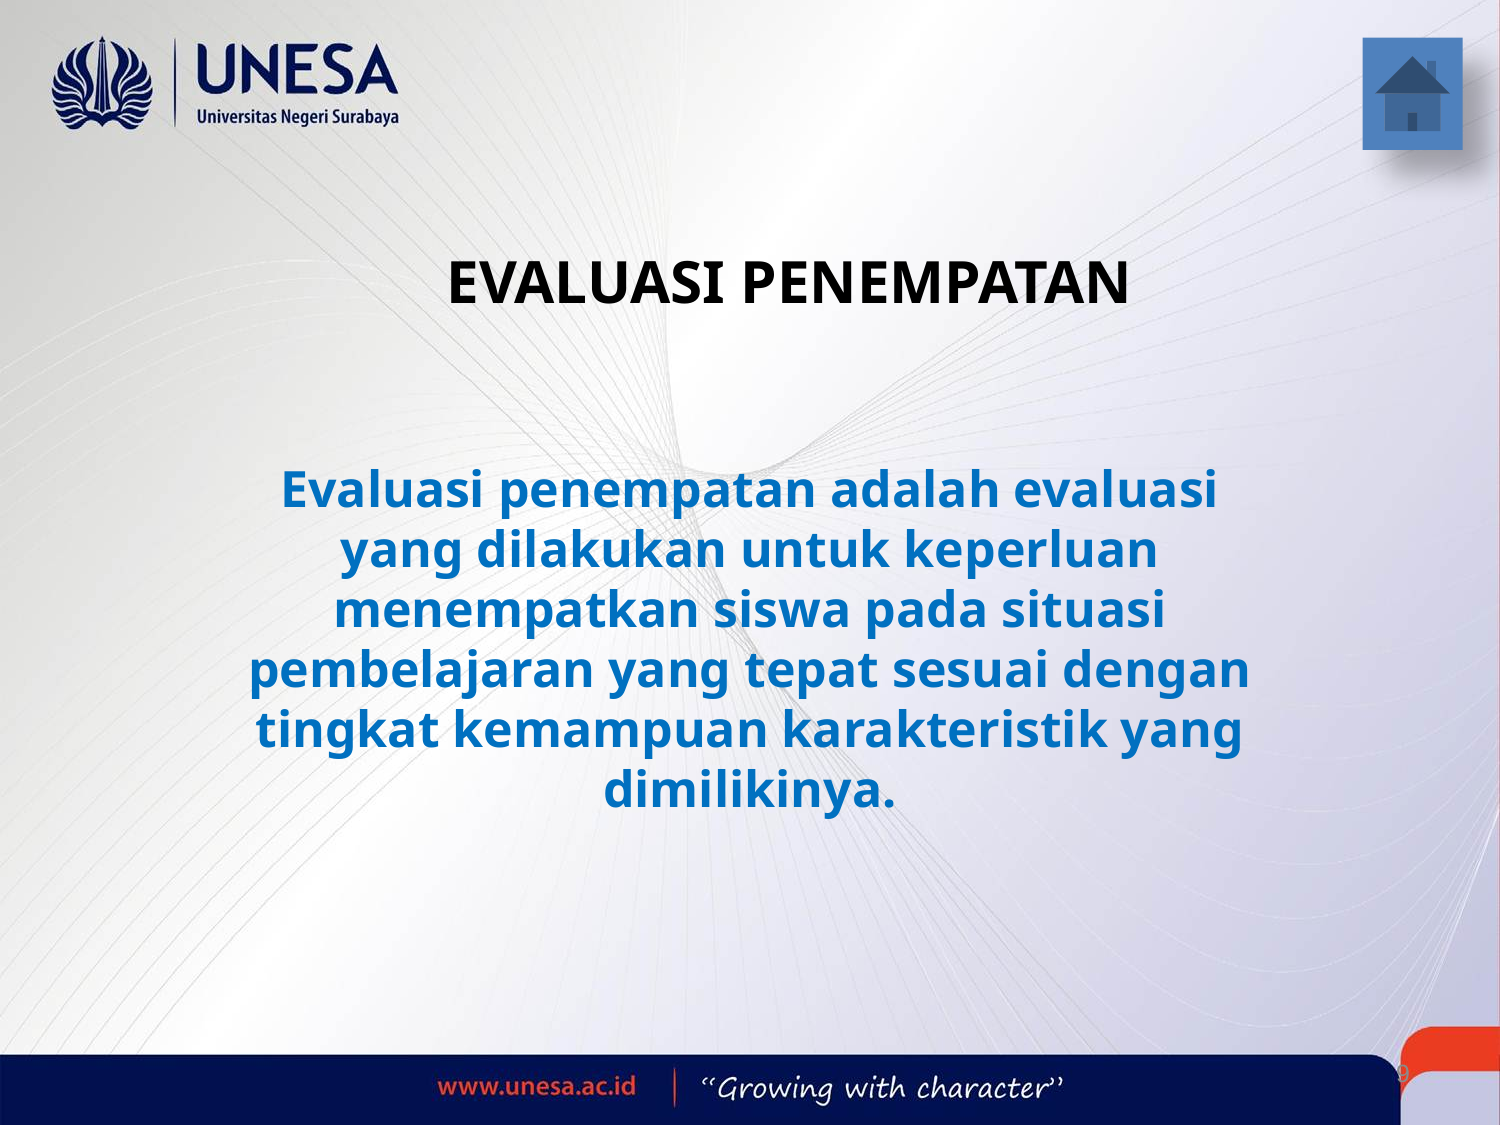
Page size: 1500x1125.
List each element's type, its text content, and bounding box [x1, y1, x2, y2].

slide_number 9 [1074, 1042, 1425, 1103]
text_box EVALUASI PENEMPATAN [431, 237, 1147, 323]
text_box Evaluasi penempatan adalah evaluasi yang dilakukan untuk keperluan menempatkan siswa pada situasi pembelajaran yang tepat sesuai dengan tingkat kemampuan karakteristik yang dimilikinya. [200, 449, 1300, 825]
text_box [1360, 35, 1465, 152]
picture [0, 0, 1500, 1125]
